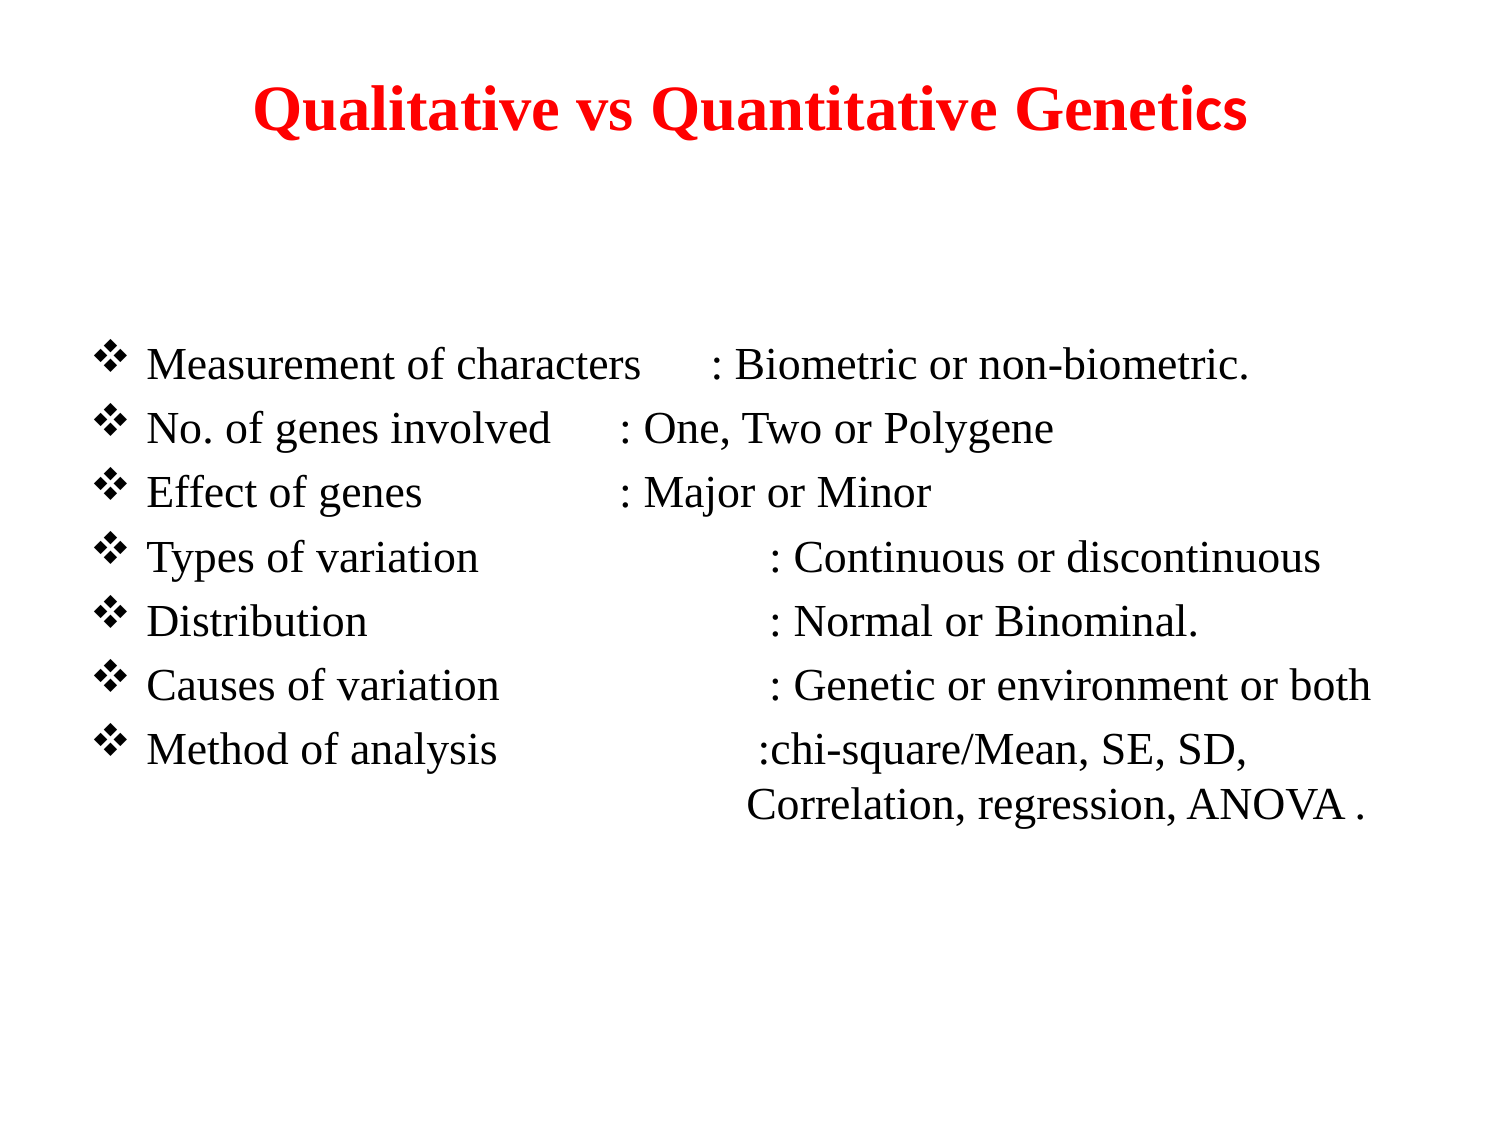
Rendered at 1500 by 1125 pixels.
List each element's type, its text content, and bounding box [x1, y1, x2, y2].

title Qualitative vs Quantitative Genetics [75, 45, 1425, 164]
list Measurement of characters : Biometric or non-biometric. No. of genes involved : One, Two or Polygene Effect of genes : Major or Minor Types of variation : Continuous or discontinuous Distribution : Normal or Binominal. Causes of variation : Genetic or environment or both Method of analysis :chi-square/Mean, SE, SD, Correlation, regression, ANOVA . [75, 262, 1425, 1005]
